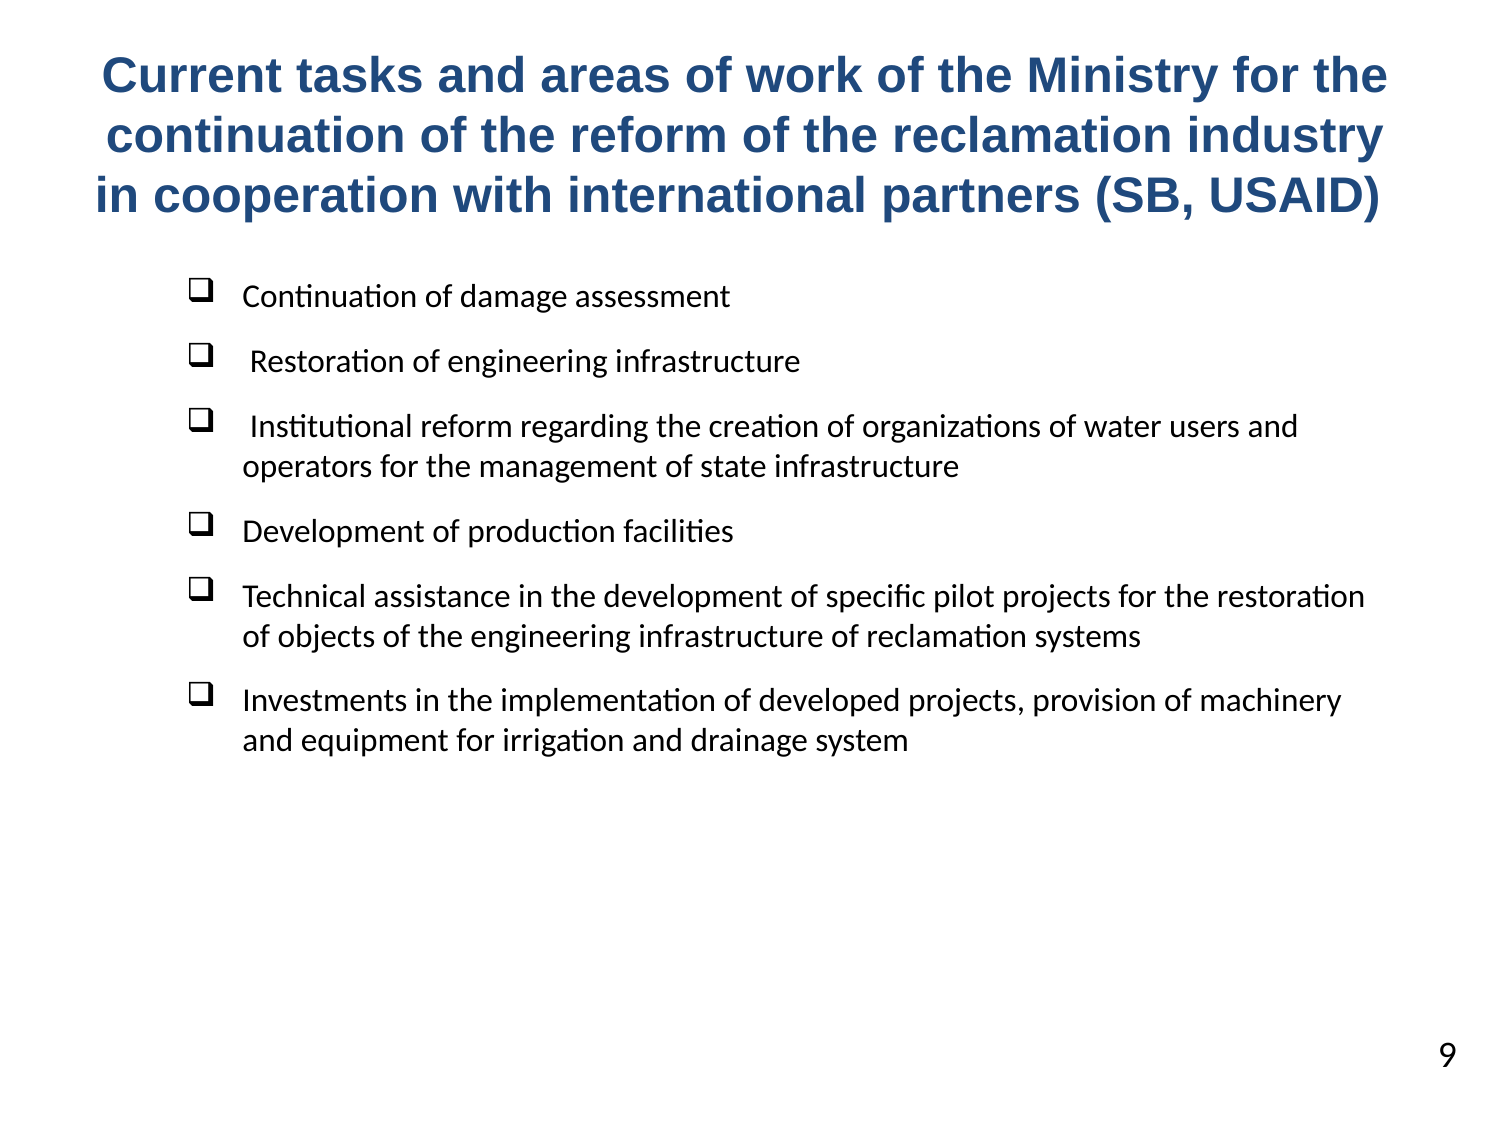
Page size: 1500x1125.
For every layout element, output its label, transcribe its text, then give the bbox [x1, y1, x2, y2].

list Continuation of damage assessment Restoration of engineering infrastructure Institutional reform regarding the creation of organizations of water users and operators for the management of state infrastructure Development of production facilities Technical assistance in the development of specific pilot projects for the restoration of objects of the engineering infrastructure of reclamation systems Investments in the implementation of developed projects, provision of machinery and equipment for irrigation and drainage system [171, 267, 1400, 953]
title Current tasks and areas of work of the Ministry for the continuation of the reform of the reclamation industry in cooperation with international partners (SB, USAID) [70, 57, 1421, 269]
text_box 9 [1423, 1023, 1472, 1083]
